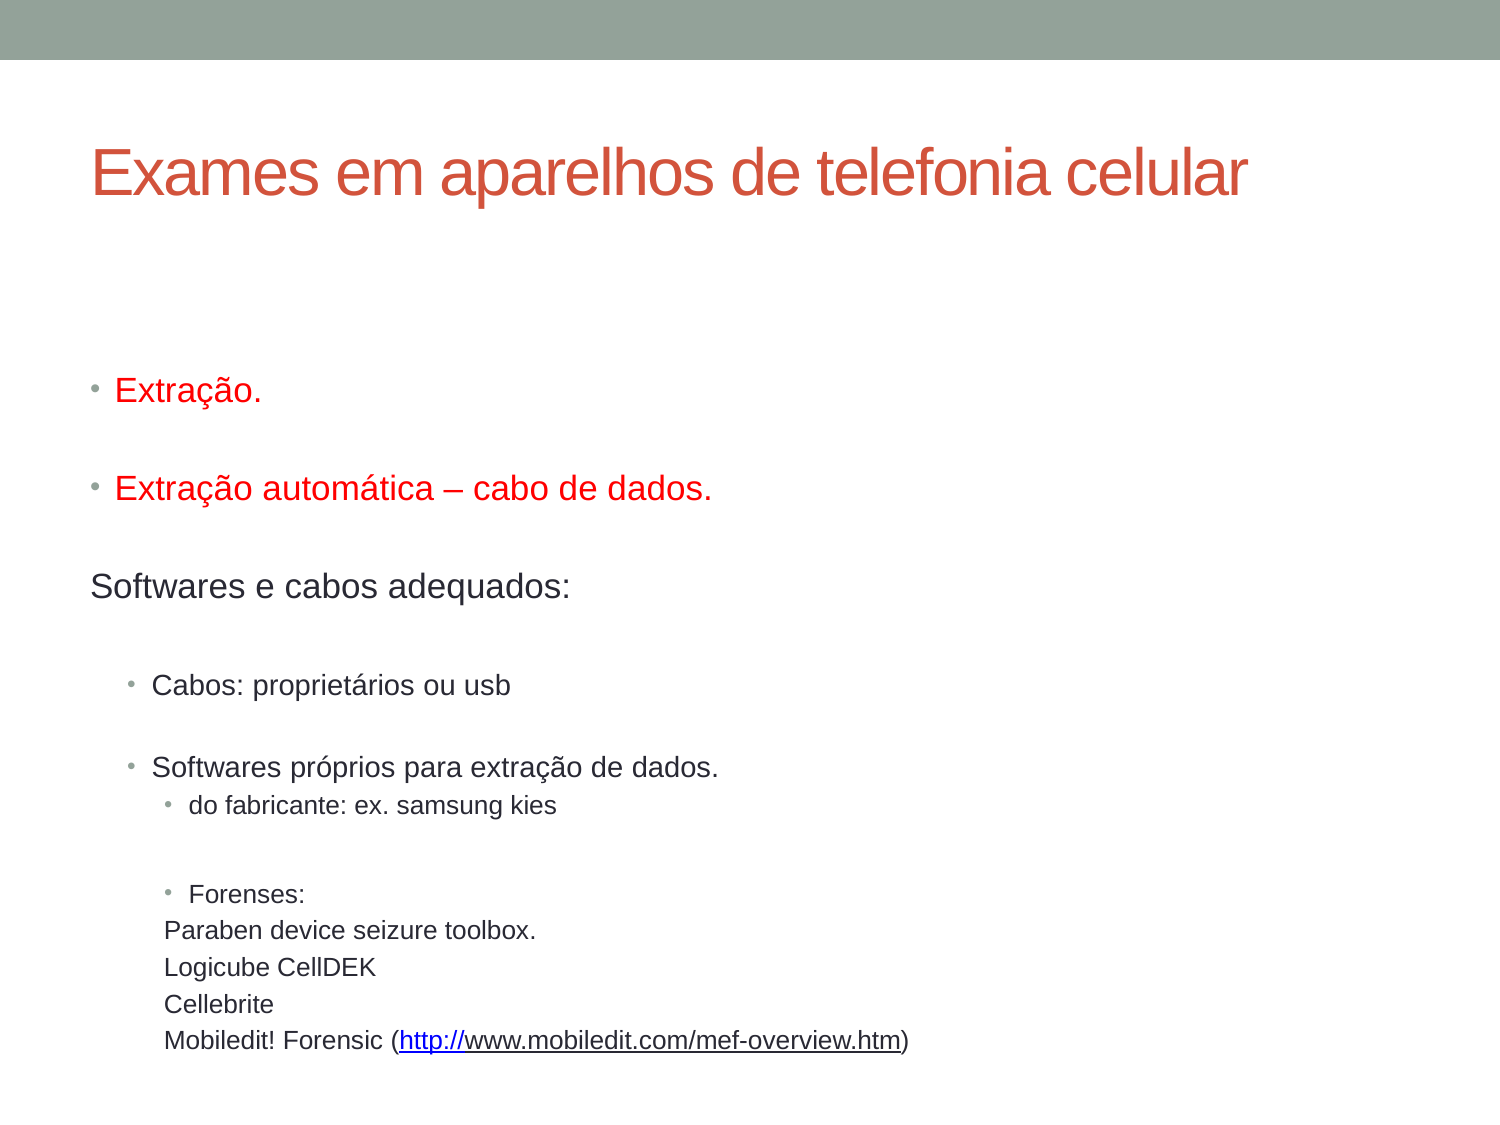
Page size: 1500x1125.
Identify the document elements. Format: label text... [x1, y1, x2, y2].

title Exames em aparelhos de telefonia celular [75, 87, 1425, 250]
list Extração. Extração automática – cabo de dados. Softwares e cabos adequados: Cabos: proprietários ou usb Softwares próprios para extração de dados. do fabricante: ex. samsung kies Forenses: Paraben device seizure toolbox. Logicube CellDEK Cellebrite Mobiledit! Forensic (http://www.mobiledit.com/mef-overview.htm) [75, 262, 1447, 1063]
